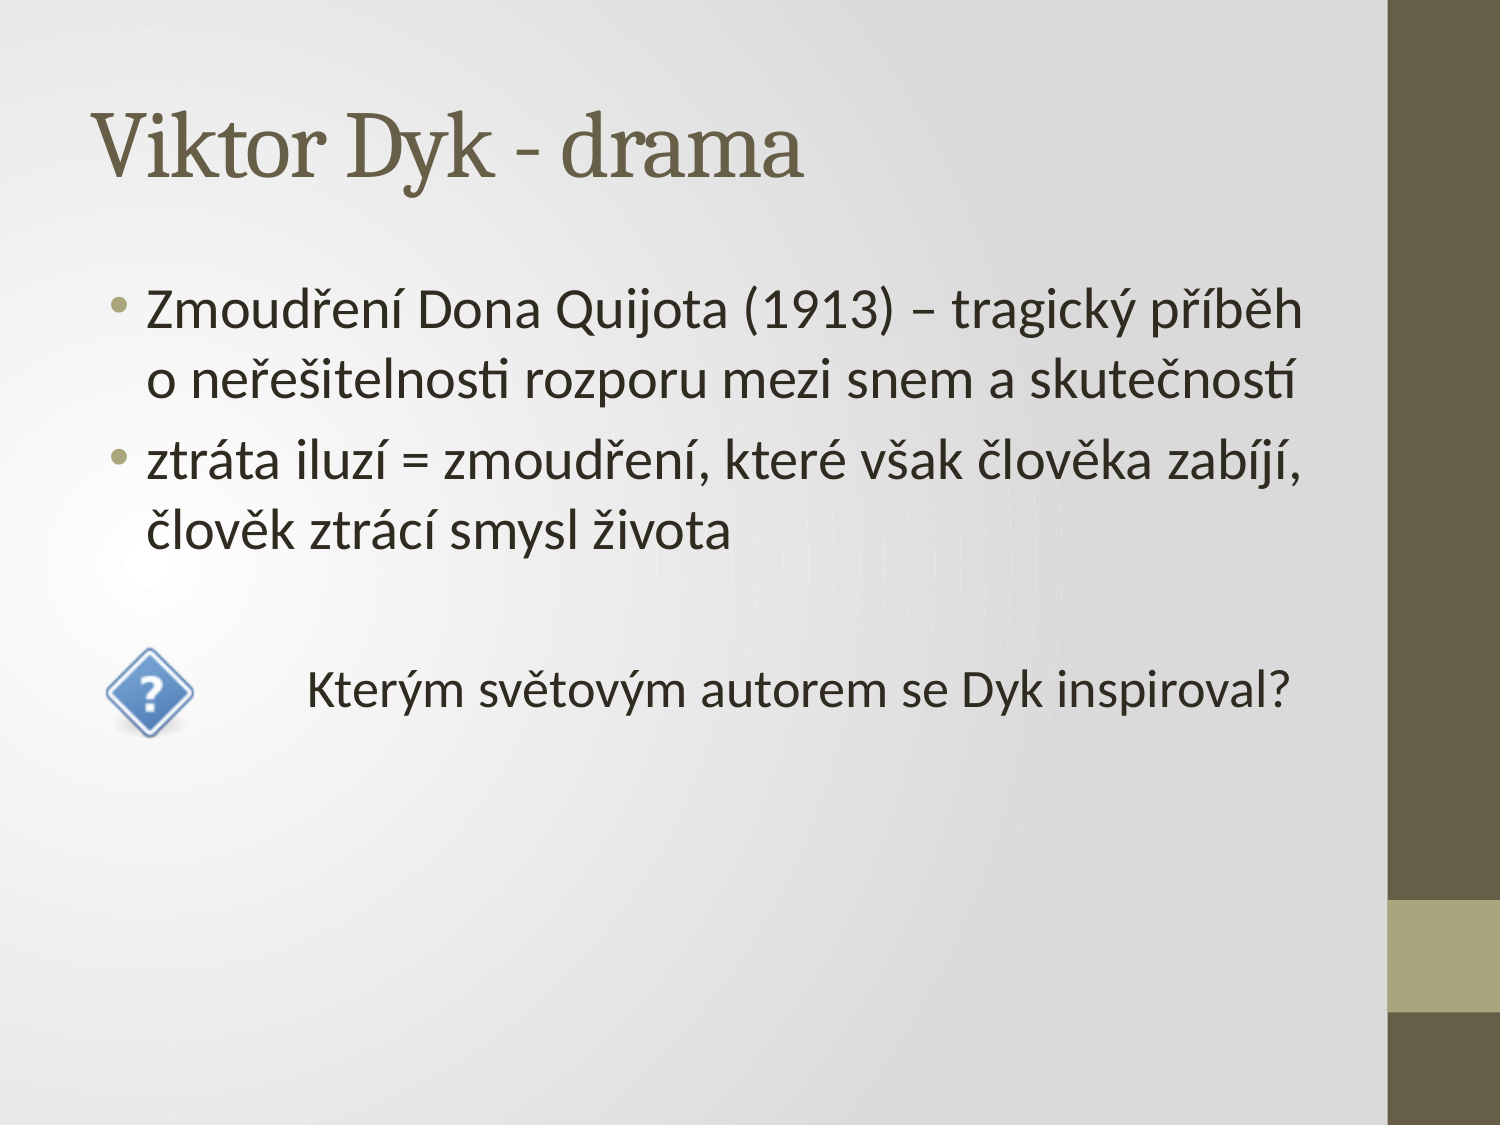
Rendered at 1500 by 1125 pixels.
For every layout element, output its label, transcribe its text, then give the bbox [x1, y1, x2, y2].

picture [99, 644, 201, 746]
list Zmoudření Dona Quijota (1913) – tragický příběh o neřešitelnosti rozporu mezi snem a skutečností ztráta iluzí = zmoudření, které však člověka zabíjí, člověk ztrácí smysl života Kterým světovým autorem se Dyk inspiroval? [75, 262, 1325, 1050]
title Viktor Dyk - drama [75, 45, 1325, 233]
